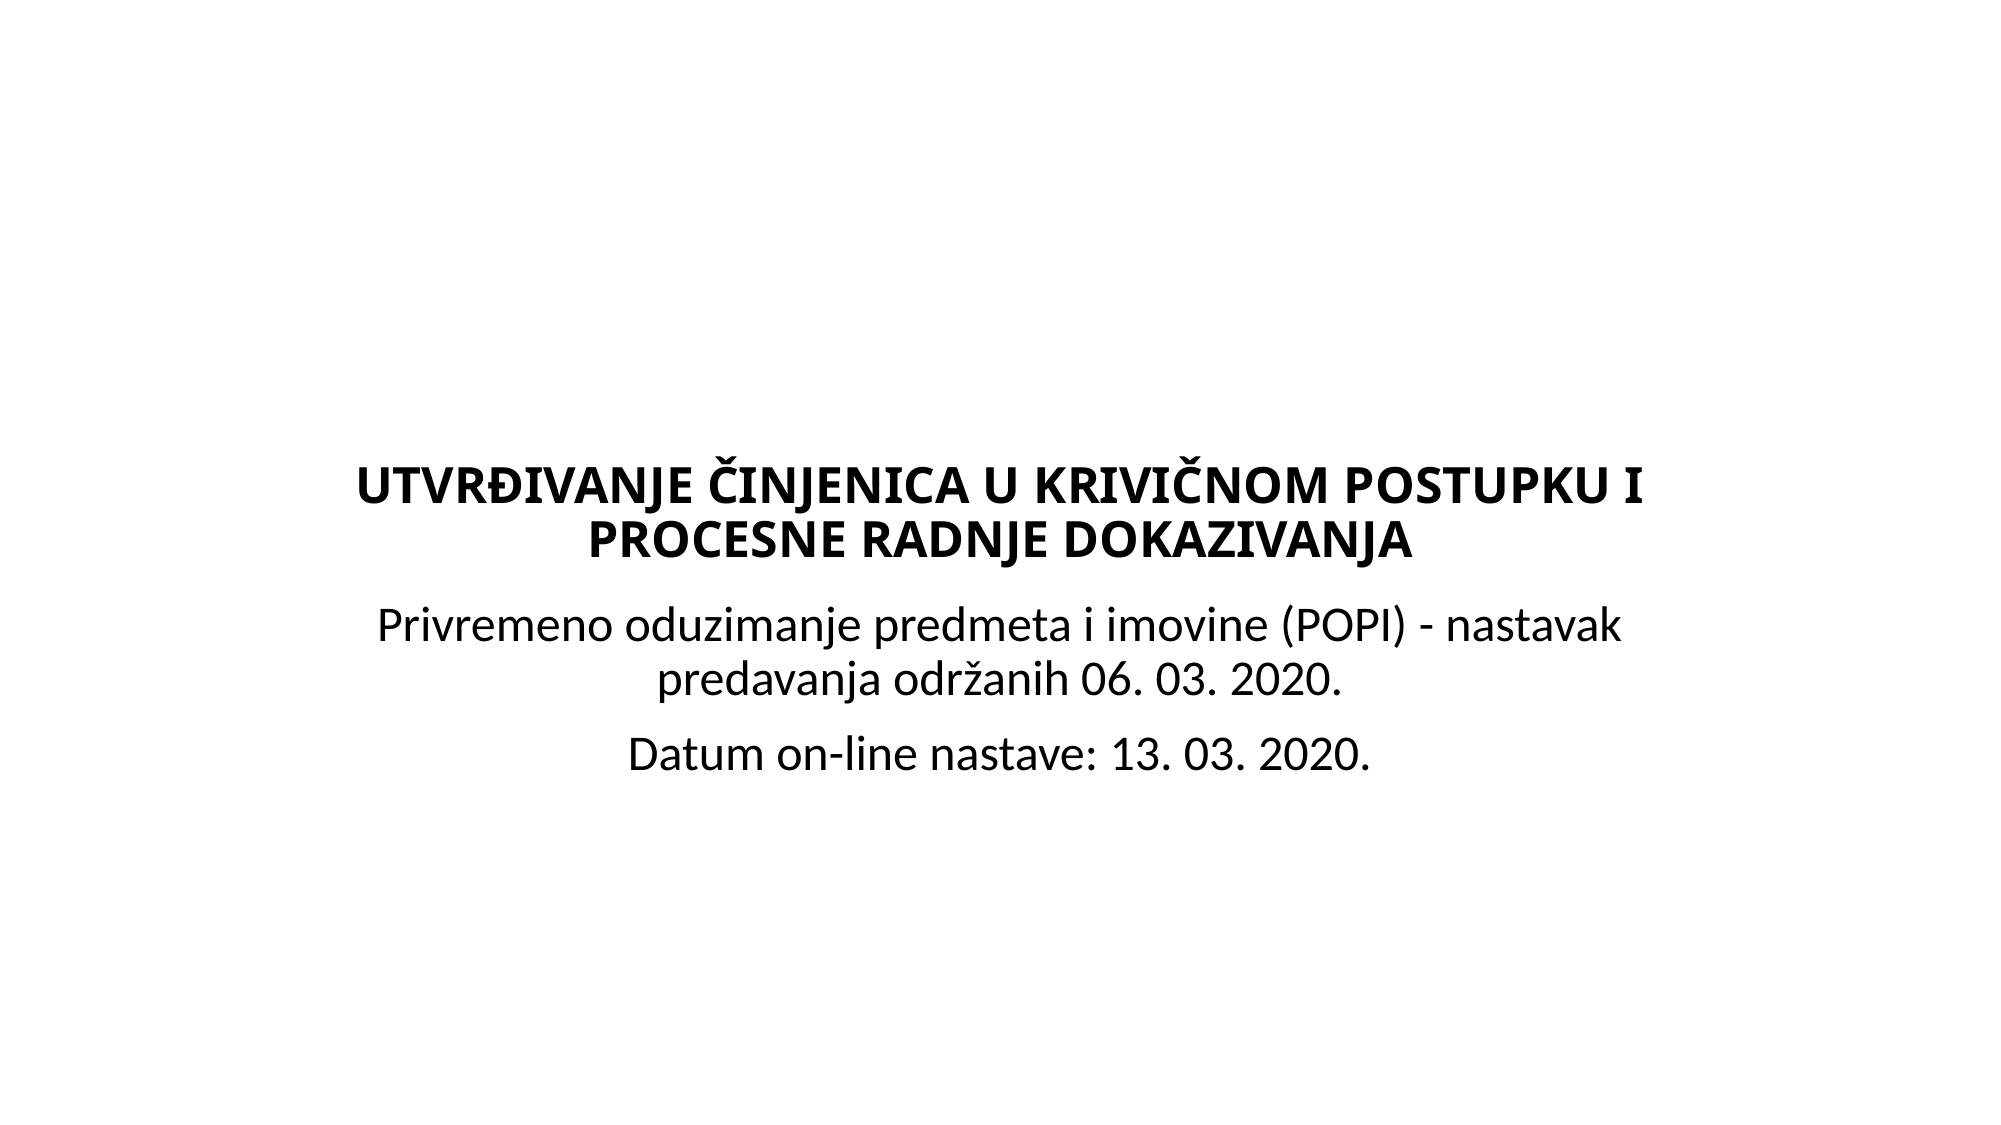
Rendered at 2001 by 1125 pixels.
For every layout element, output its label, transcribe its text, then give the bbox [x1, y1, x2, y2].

title UTVRĐIVANJE ČINJENICA U KRIVIČNOM POSTUPKU I PROCESNE RADNJE DOKAZIVANJA [249, 184, 1750, 576]
subtitle Privremeno oduzimanje predmeta i imovine (POPI) - nastavak predavanja održanih 06. 03. 2020. Datum on-line nastave: 13. 03. 2020. [249, 590, 1750, 863]
